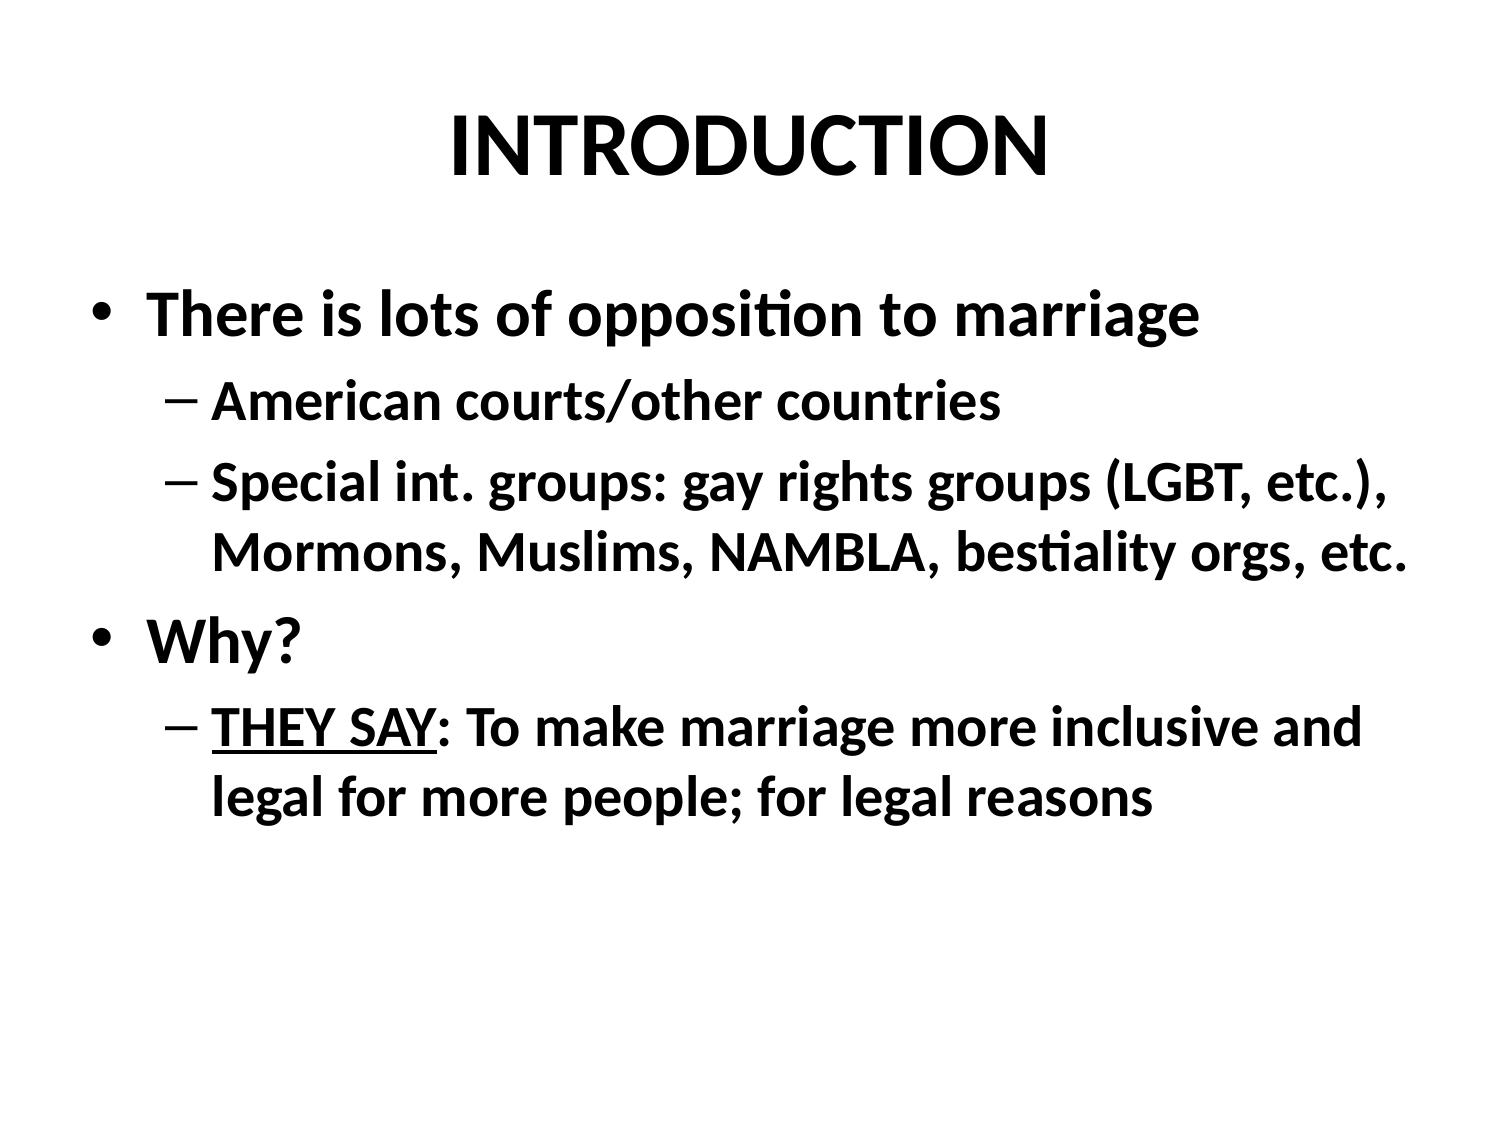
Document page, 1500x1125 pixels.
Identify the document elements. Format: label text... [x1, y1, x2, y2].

title INTRODUCTION [75, 45, 1425, 233]
list There is lots of opposition to marriage American courts/other countries Special int. groups: gay rights groups (LGBT, etc.), Mormons, Muslims, NAMBLA, bestiality orgs, etc. Why? THEY SAY: To make marriage more inclusive and legal for more people; for legal reasons [75, 262, 1450, 1005]
